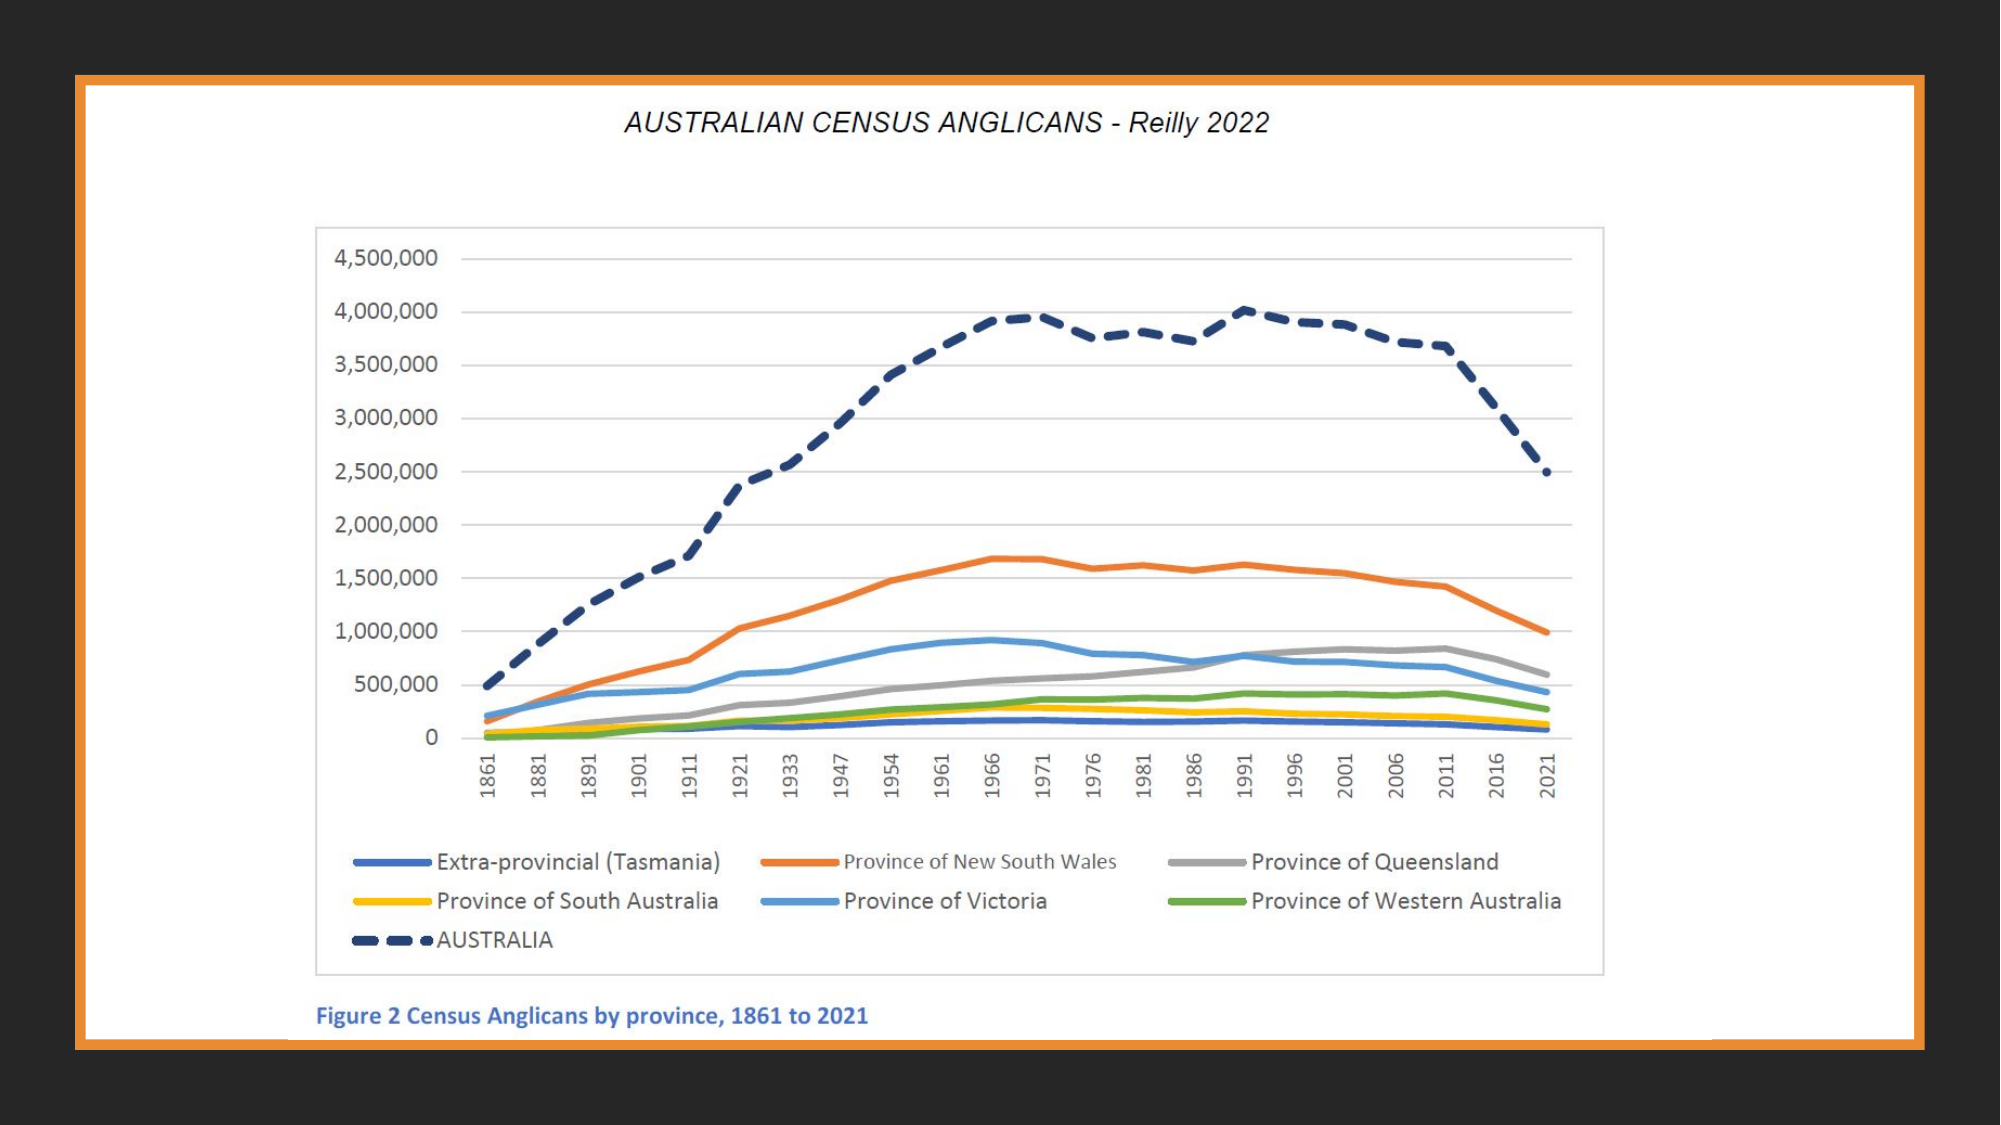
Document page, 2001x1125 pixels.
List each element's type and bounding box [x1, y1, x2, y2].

text_box [74, 74, 1926, 1051]
text_box [84, 84, 1916, 1041]
picture [288, 89, 1712, 1040]
text_box [0, 0, 2000, 1125]
